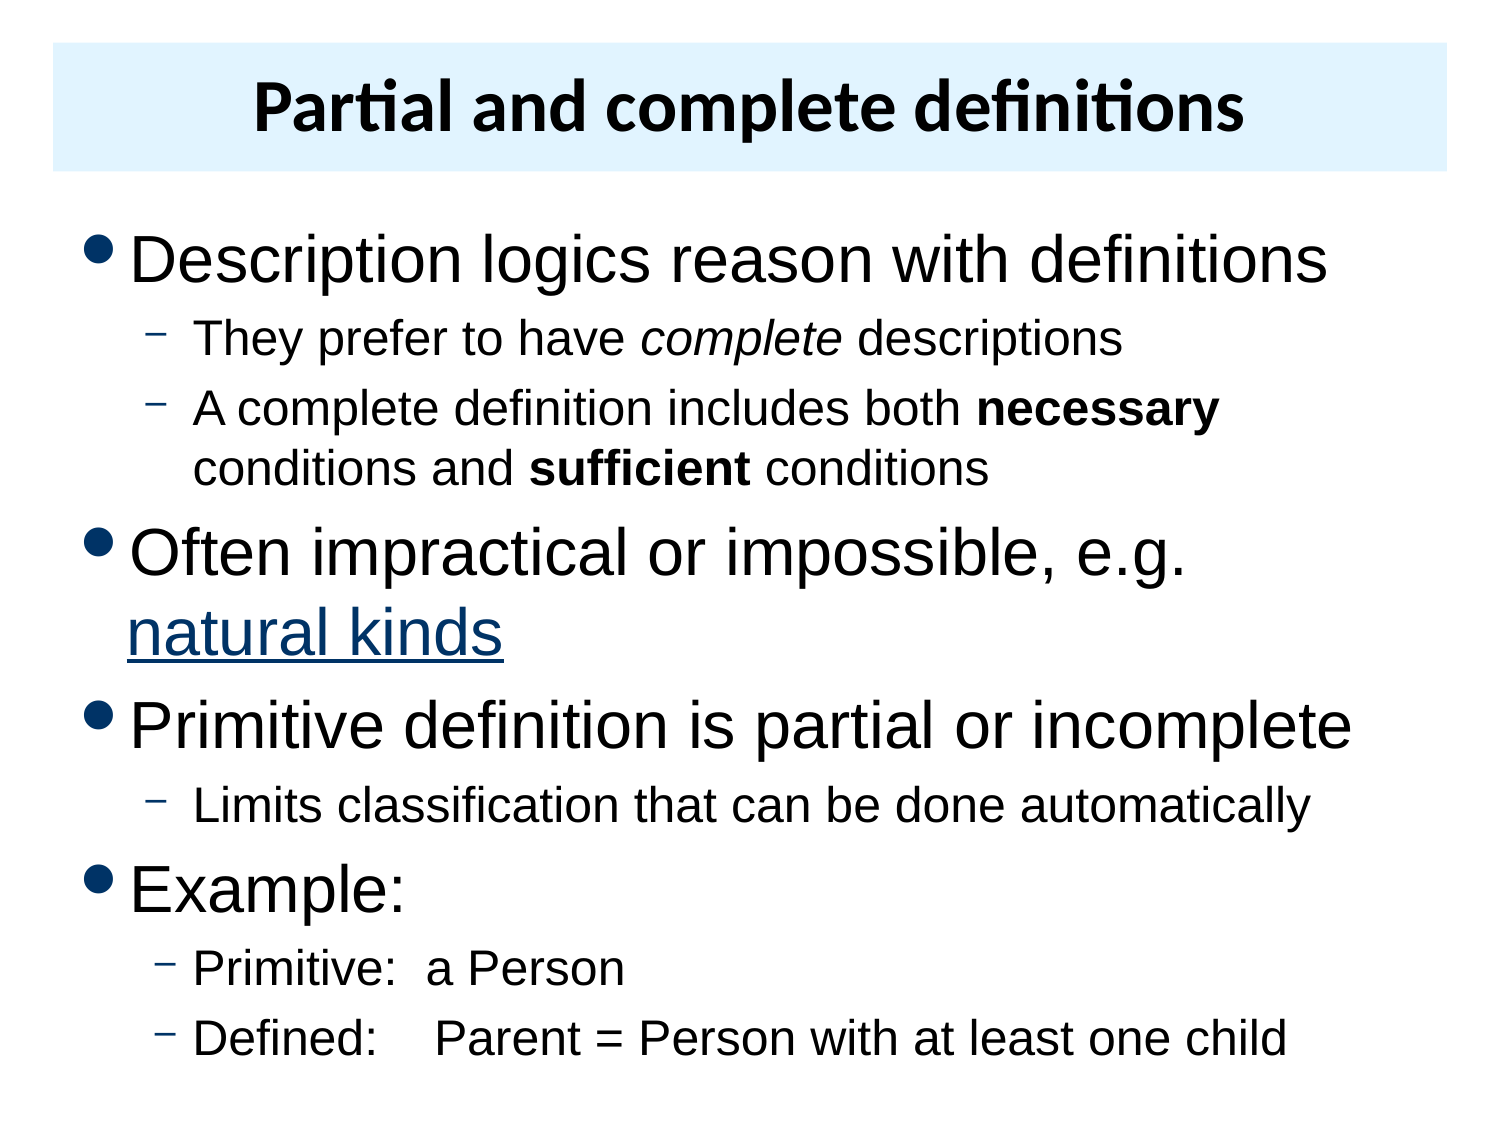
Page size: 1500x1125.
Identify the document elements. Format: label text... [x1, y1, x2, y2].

title Partial and complete definitions [53, 42, 1447, 172]
list Description logics reason with definitions They prefer to have complete descriptions A complete definition includes both necessary conditions and sufficient conditions Often impractical or impossible, e.g. natural kinds Primitive definition is partial or incomplete Limits classification that can be done automatically Example: Primitive: a Person Defined: Parent = Person with at least one child [64, 208, 1436, 1023]
